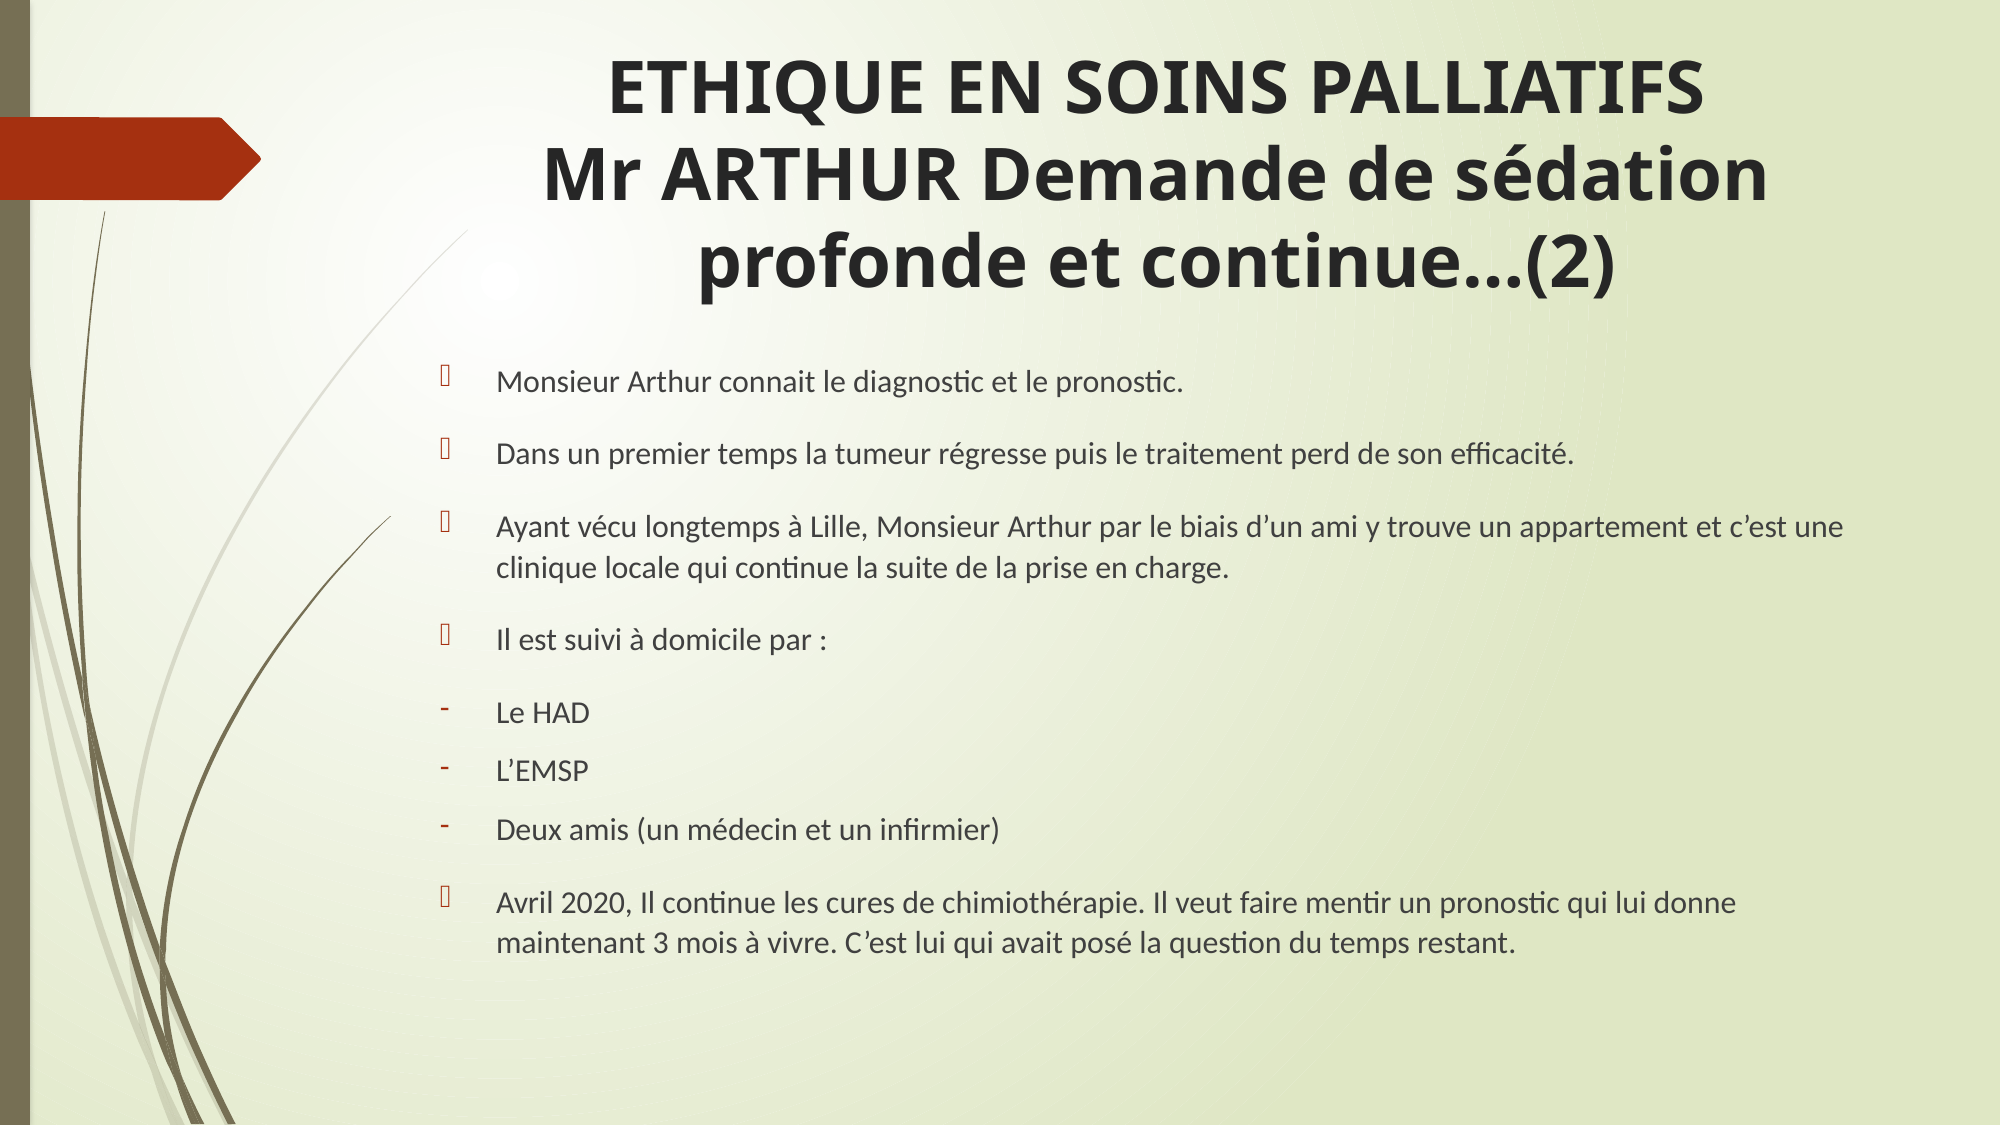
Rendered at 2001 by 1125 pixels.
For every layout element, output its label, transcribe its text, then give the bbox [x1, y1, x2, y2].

title ETHIQUE EN SOINS PALLIATIFS Mr ARTHUR Demande de sédation profonde et continue…(2) [425, 33, 1888, 313]
list Monsieur Arthur connait le diagnostic et le pronostic. Dans un premier temps la tumeur régresse puis le traitement perd de son efficacité. Ayant vécu longtemps à Lille, Monsieur Arthur par le biais d’un ami y trouve un appartement et c’est une clinique locale qui continue la suite de la prise en charge. Il est suivi à domicile par : Le HAD L’EMSP Deux amis (un médecin et un infirmier) Avril 2020, Il continue les cures de chimiothérapie. Il veut faire mentir un pronostic qui lui donne maintenant 3 mois à vivre. C’est lui qui avait posé la question du temps restant. [424, 350, 1888, 970]
